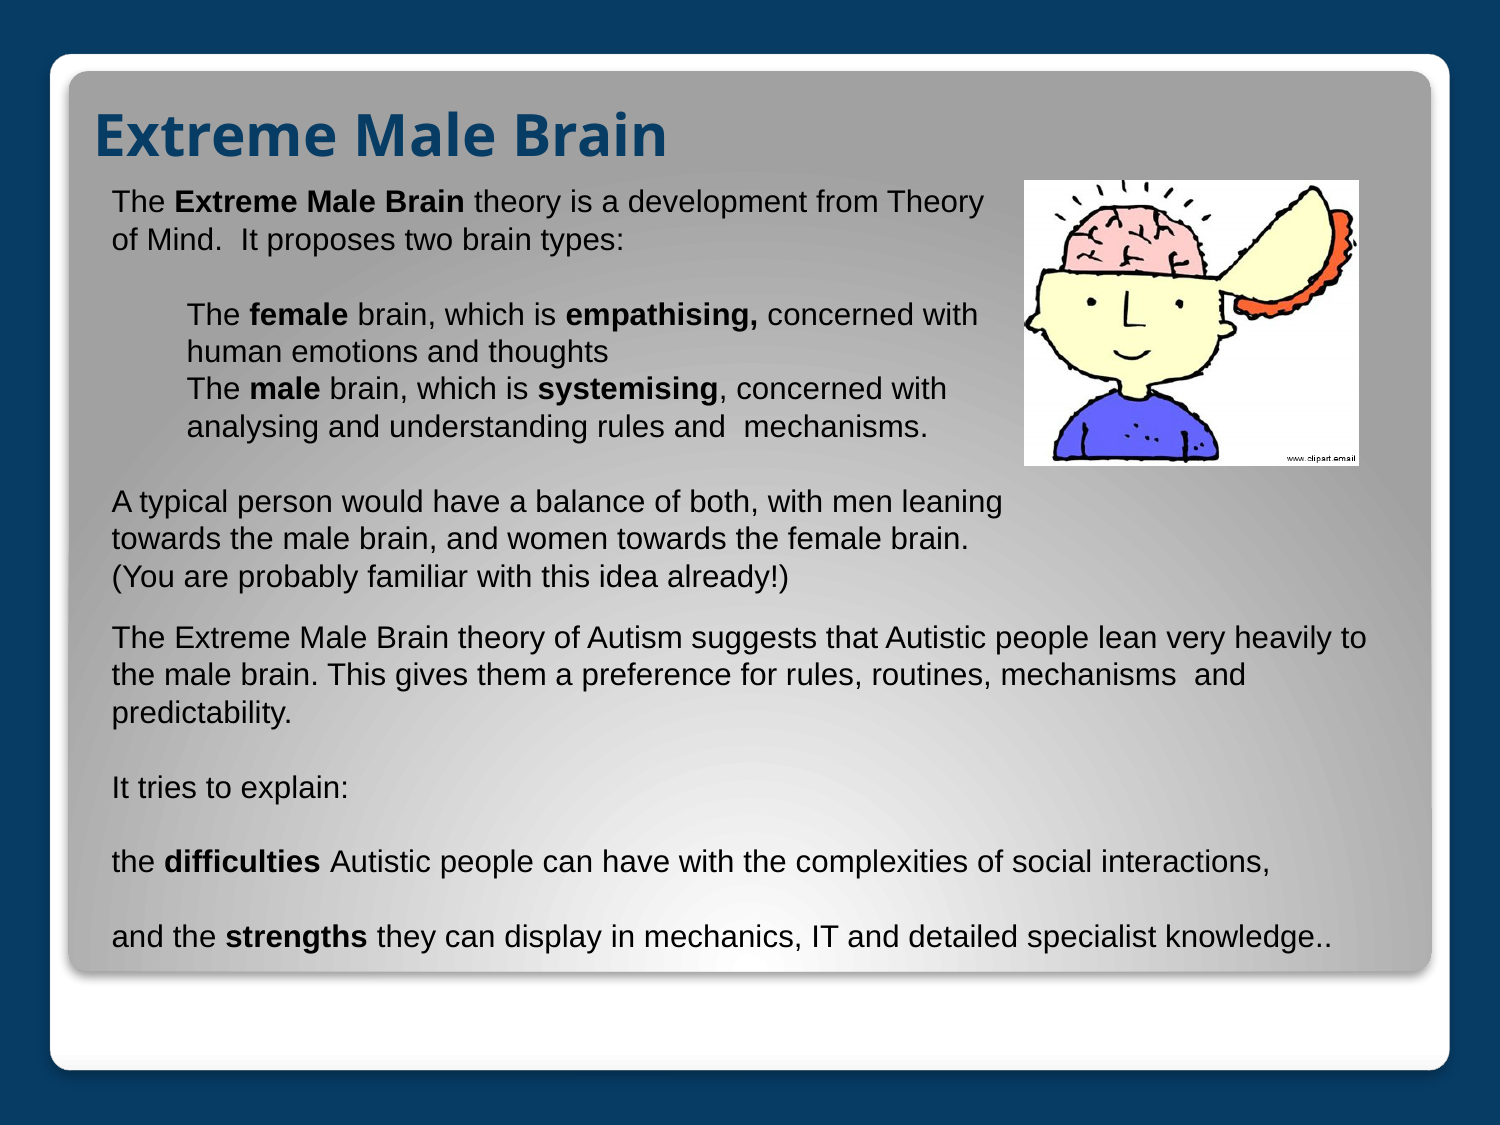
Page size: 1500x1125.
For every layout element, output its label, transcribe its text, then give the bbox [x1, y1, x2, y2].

title Extreme Male Brain [78, 90, 1422, 176]
text_box The Extreme Male Brain theory is a development from Theory of Mind. It proposes two brain types: The female brain, which is empathising, concerned with human emotions and thoughts The male brain, which is systemising, concerned with analysing and understanding rules and mechanisms. A typical person would have a balance of both, with men leaning towards the male brain, and women towards the female brain. (You are probably familiar with this idea already!) [96, 176, 1025, 601]
text_box The Extreme Male Brain theory of Autism suggests that Autistic people lean very heavily to the male brain. This gives them a preference for rules, routines, mechanisms and predictability. It tries to explain: the difficulties Autistic people can have with the complexities of social interactions, and the strengths they can display in mechanics, IT and detailed specialist knowledge.. [96, 609, 1404, 962]
picture [1024, 179, 1360, 466]
